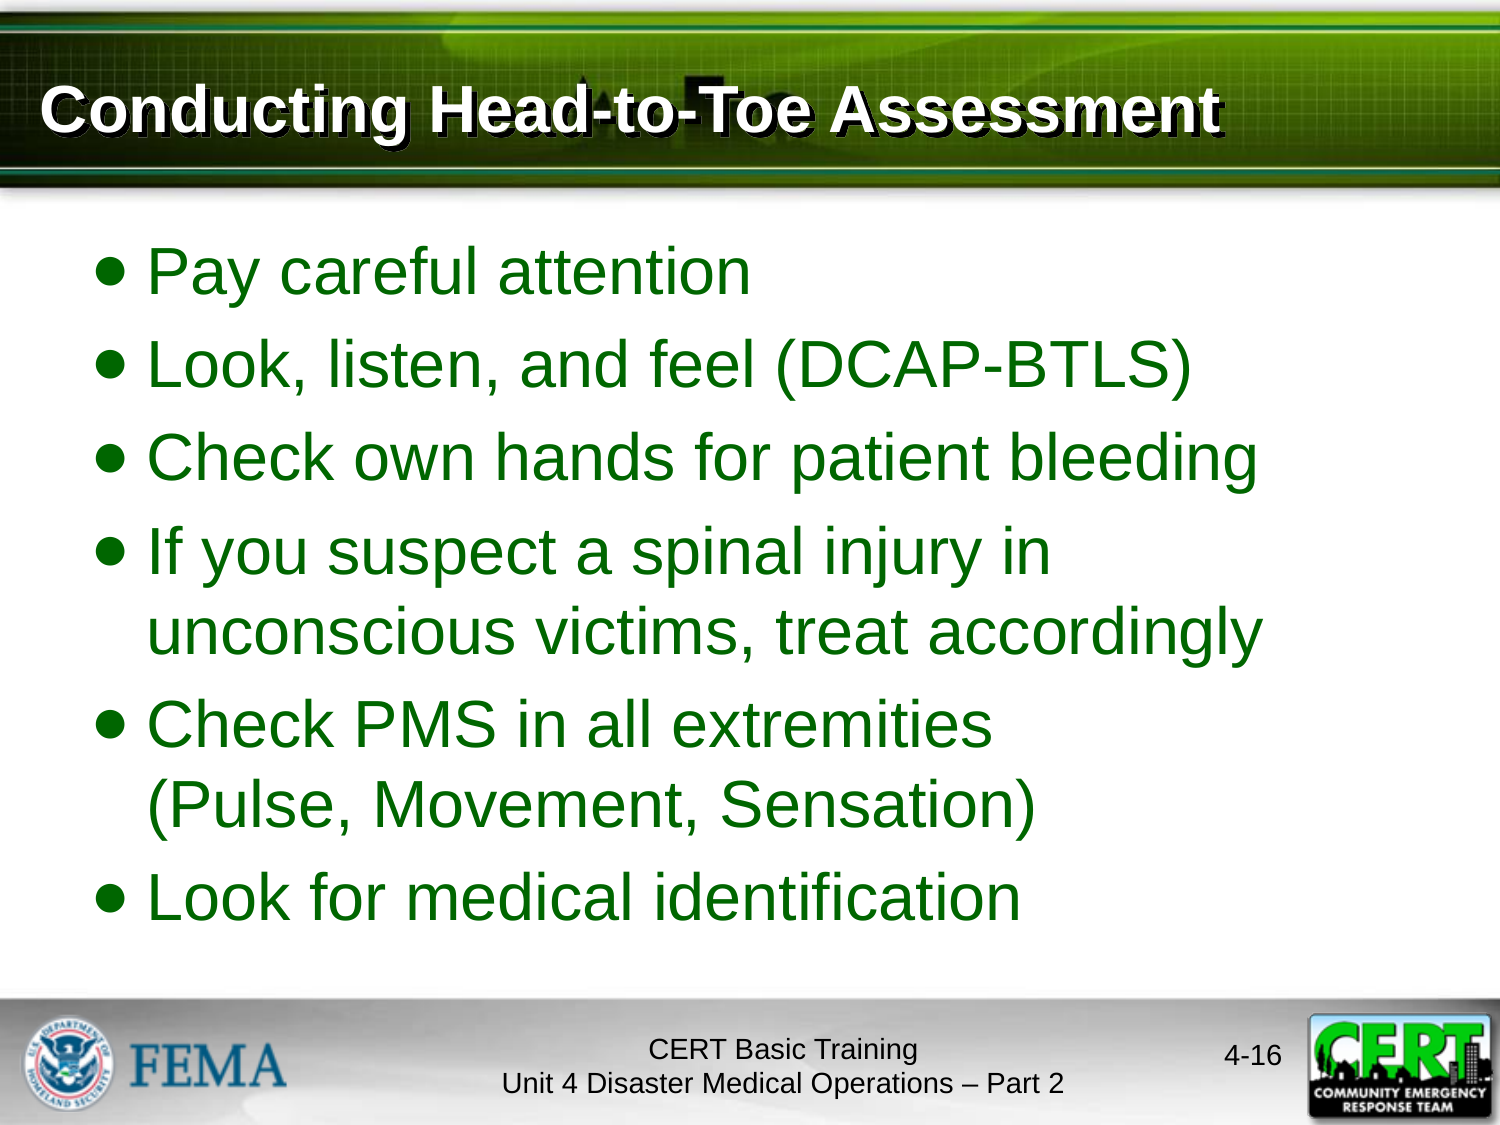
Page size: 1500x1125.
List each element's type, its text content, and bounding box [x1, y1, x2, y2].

title Conducting Head-to-Toe Assessment [24, 50, 1475, 163]
picture [0, 0, 1500, 1125]
slide_number 4-16 [1133, 1028, 1298, 1083]
footer CERT Basic Training Unit 4 Disaster Medical Operations – Part 2 [450, 1022, 1117, 1101]
list Pay careful attention Look, listen, and feel (DCAP-BTLS) Check own hands for patient bleeding If you suspect a spinal injury in unconscious victims, treat accordingly Check PMS in all extremities (Pulse, Movement, Sensation) Look for medical identification [75, 220, 1425, 963]
